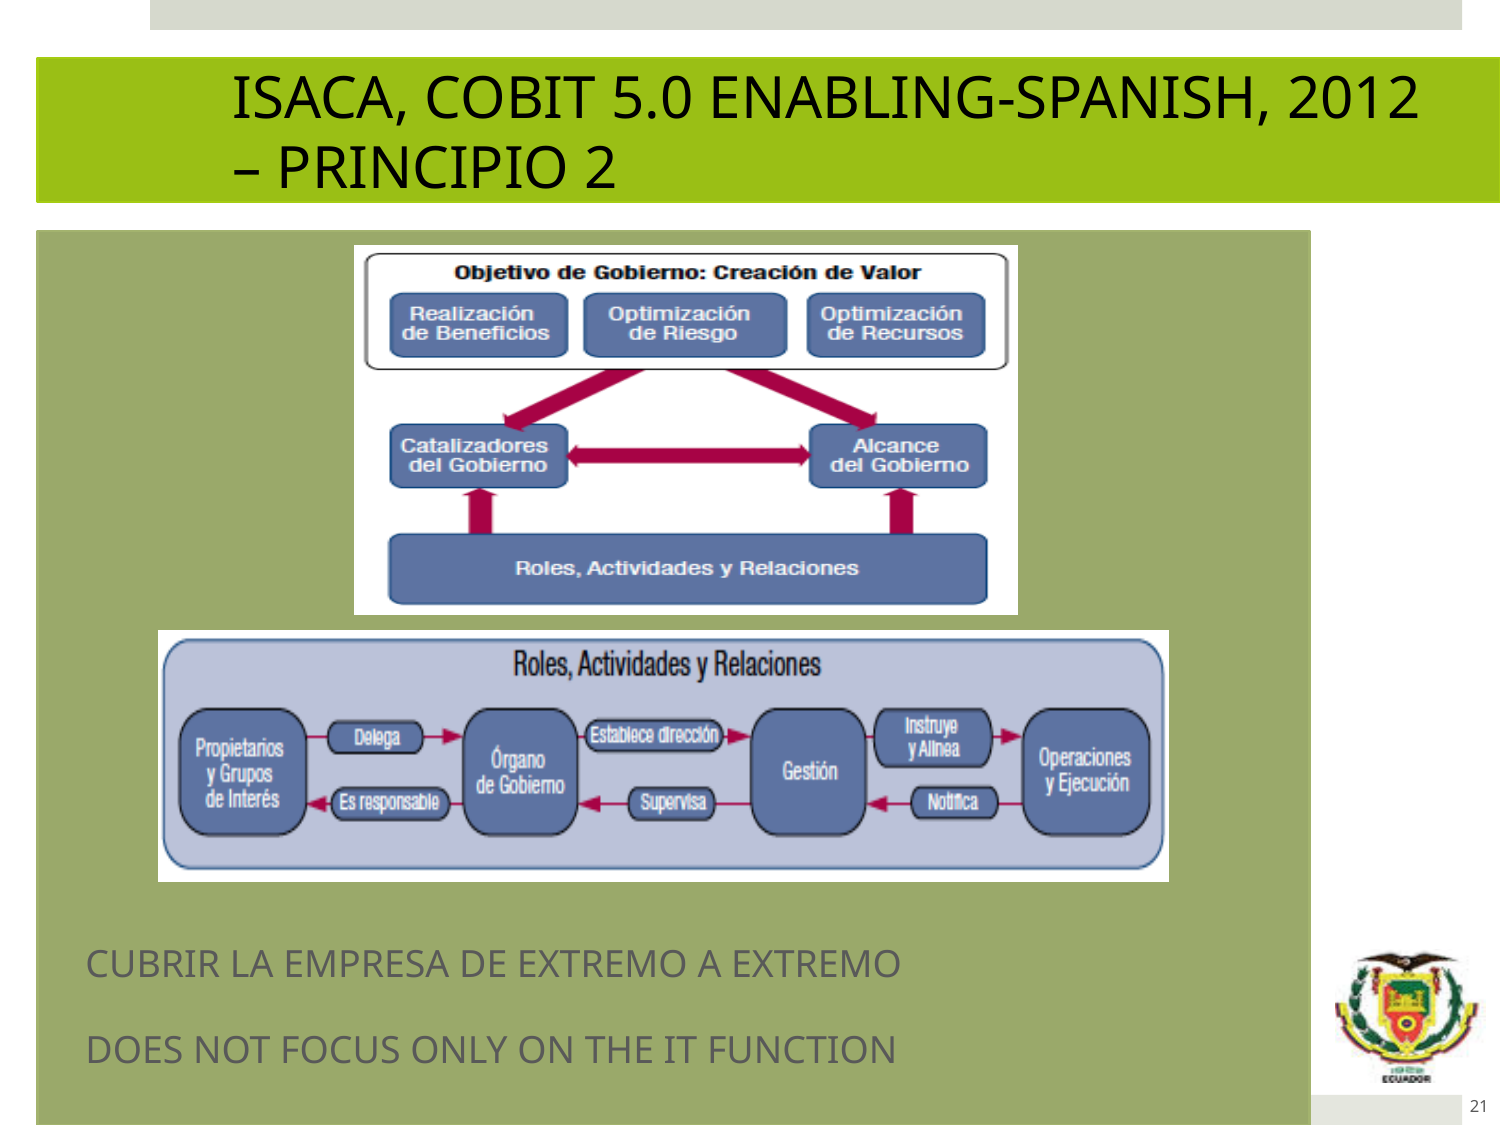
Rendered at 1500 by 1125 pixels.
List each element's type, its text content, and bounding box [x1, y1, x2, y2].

picture [157, 629, 1169, 883]
title ISACA, COBIT 5.0 ENABLING-SPANISH, 2012 – PRINCIPIO 2 [36, 57, 1500, 203]
picture [1335, 949, 1487, 1083]
subtitle CUBRIR LA EMPRESA DE EXTREMO A EXTREMO DOES NOT FOCUS ONLY ON THE IT FUNCTION [36, 230, 1311, 1125]
slide_number 21 [1441, 1077, 1500, 1125]
picture [353, 244, 1019, 616]
